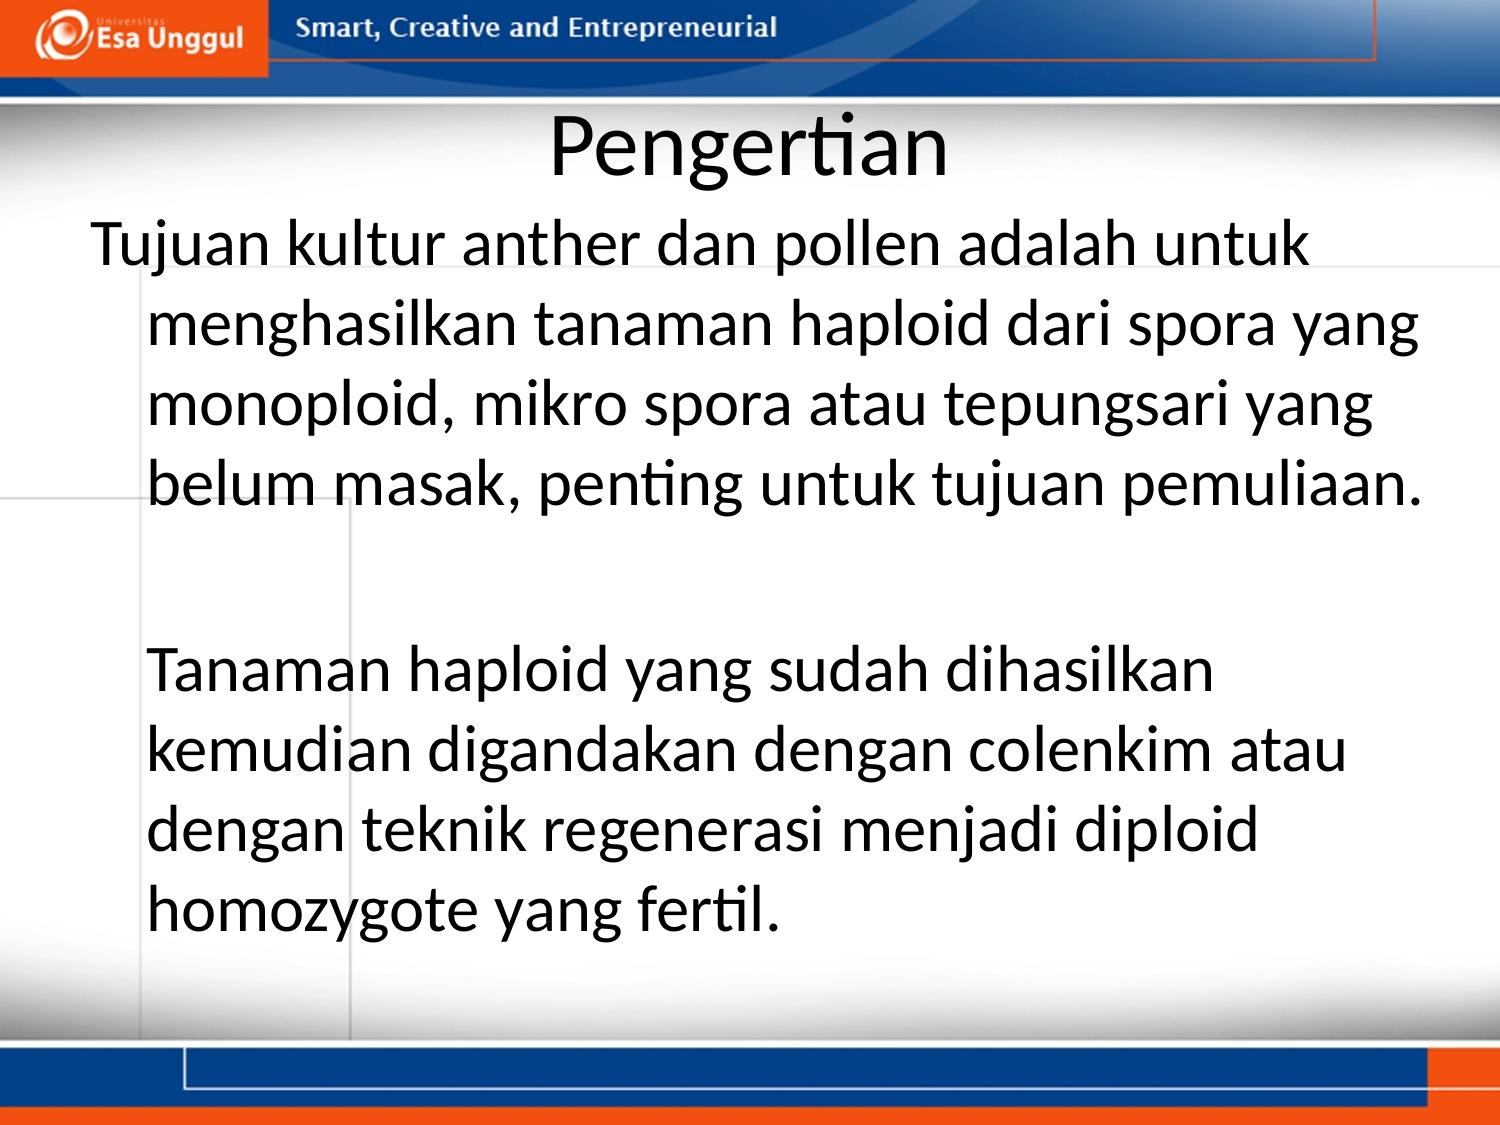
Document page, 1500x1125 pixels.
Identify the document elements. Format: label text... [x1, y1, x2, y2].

list Tujuan kultur anther dan pollen adalah untuk menghasilkan tanaman haploid dari spora yang monoploid, mikro spora atau tepungsari yang belum masak, penting untuk tujuan pemuliaan. Tanaman haploid yang sudah dihasilkan kemudian digandakan dengan colenkim atau dengan teknik regenerasi menjadi diploid homozygote yang fertil. [75, 191, 1449, 1002]
picture [0, 0, 1500, 1125]
title Pengertian [75, 45, 1425, 191]
